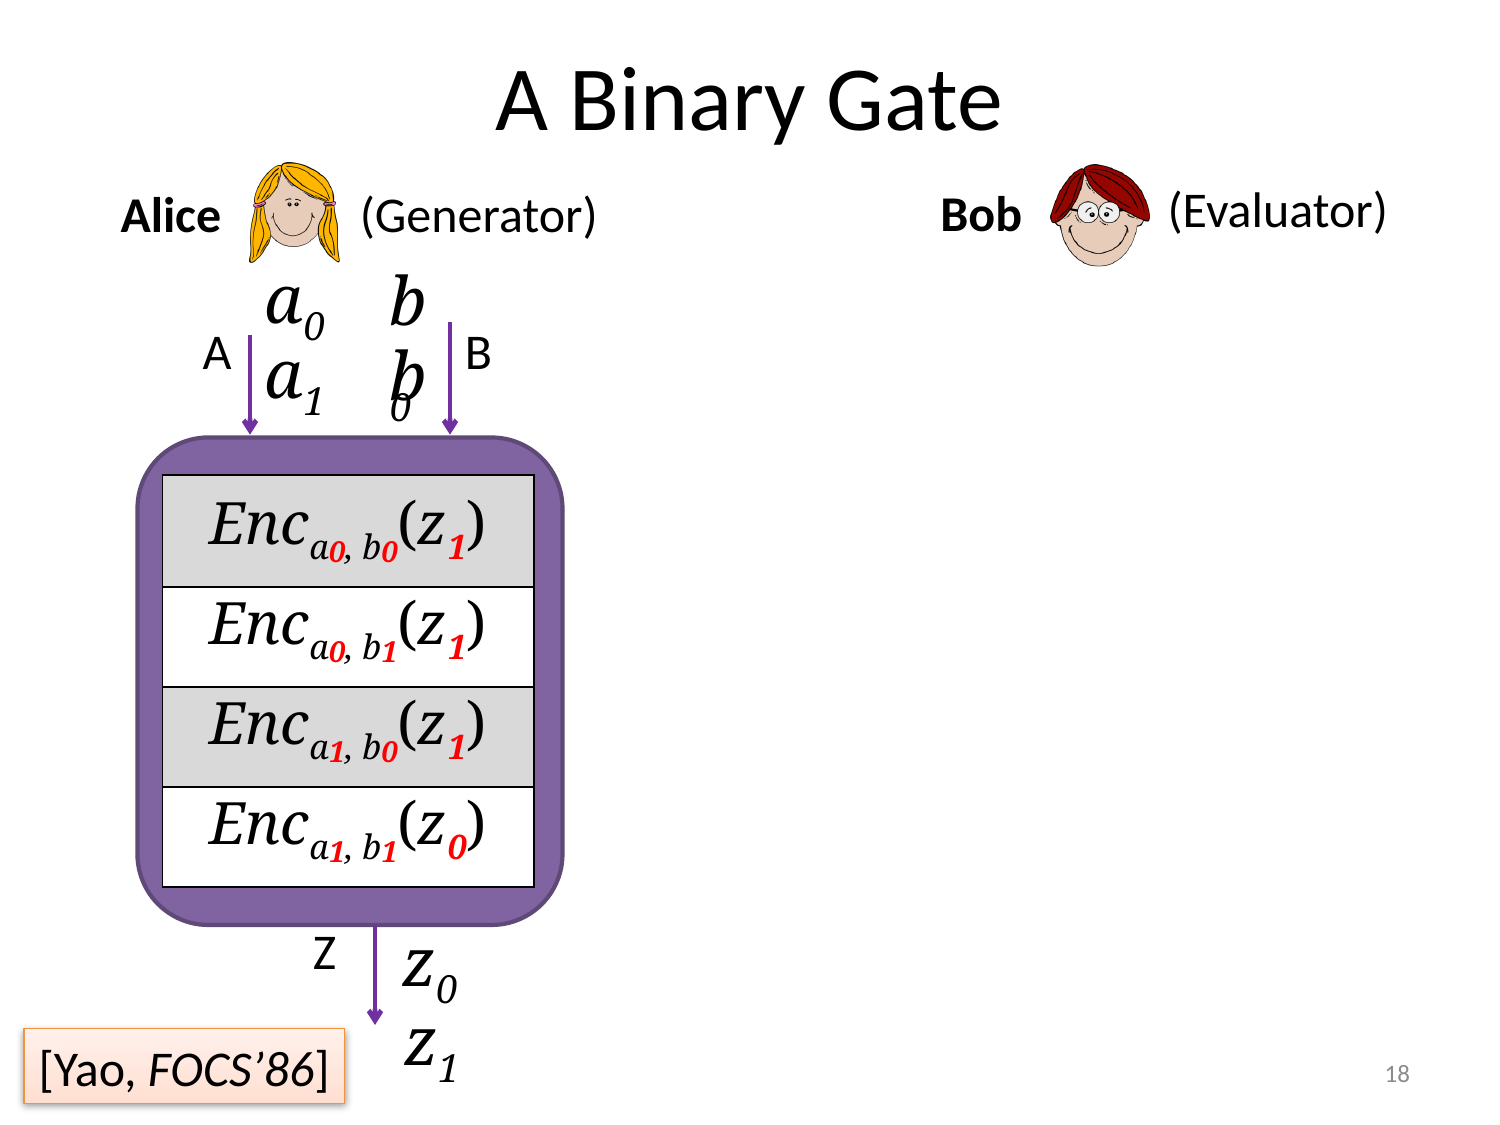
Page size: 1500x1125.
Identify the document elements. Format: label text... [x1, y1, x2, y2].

text_box NAND [135, 435, 565, 928]
table_header Enca1, b1(z0) [163, 788, 533, 886]
title A Binary Gate [74, 0, 1426, 188]
table_header Enca0, b1(z1) [163, 588, 533, 686]
slide_number 18 [1074, 1042, 1425, 1103]
text_box B [450, 311, 513, 387]
text_box z1 [389, 991, 492, 1098]
text_box a0 [249, 271, 350, 356]
text_box b0 [374, 271, 463, 435]
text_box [105, 162, 616, 263]
text_box Z [298, 912, 363, 988]
table_header Enca0, b0(z1) [163, 476, 533, 586]
table_header Enca1, b0(z1) [163, 688, 533, 786]
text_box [924, 164, 1407, 267]
text_box a1 [254, 356, 350, 431]
text_box A [187, 312, 250, 388]
text_box [Yao, FOCS’86] [23, 1028, 345, 1104]
text_box z0 [387, 928, 490, 1019]
